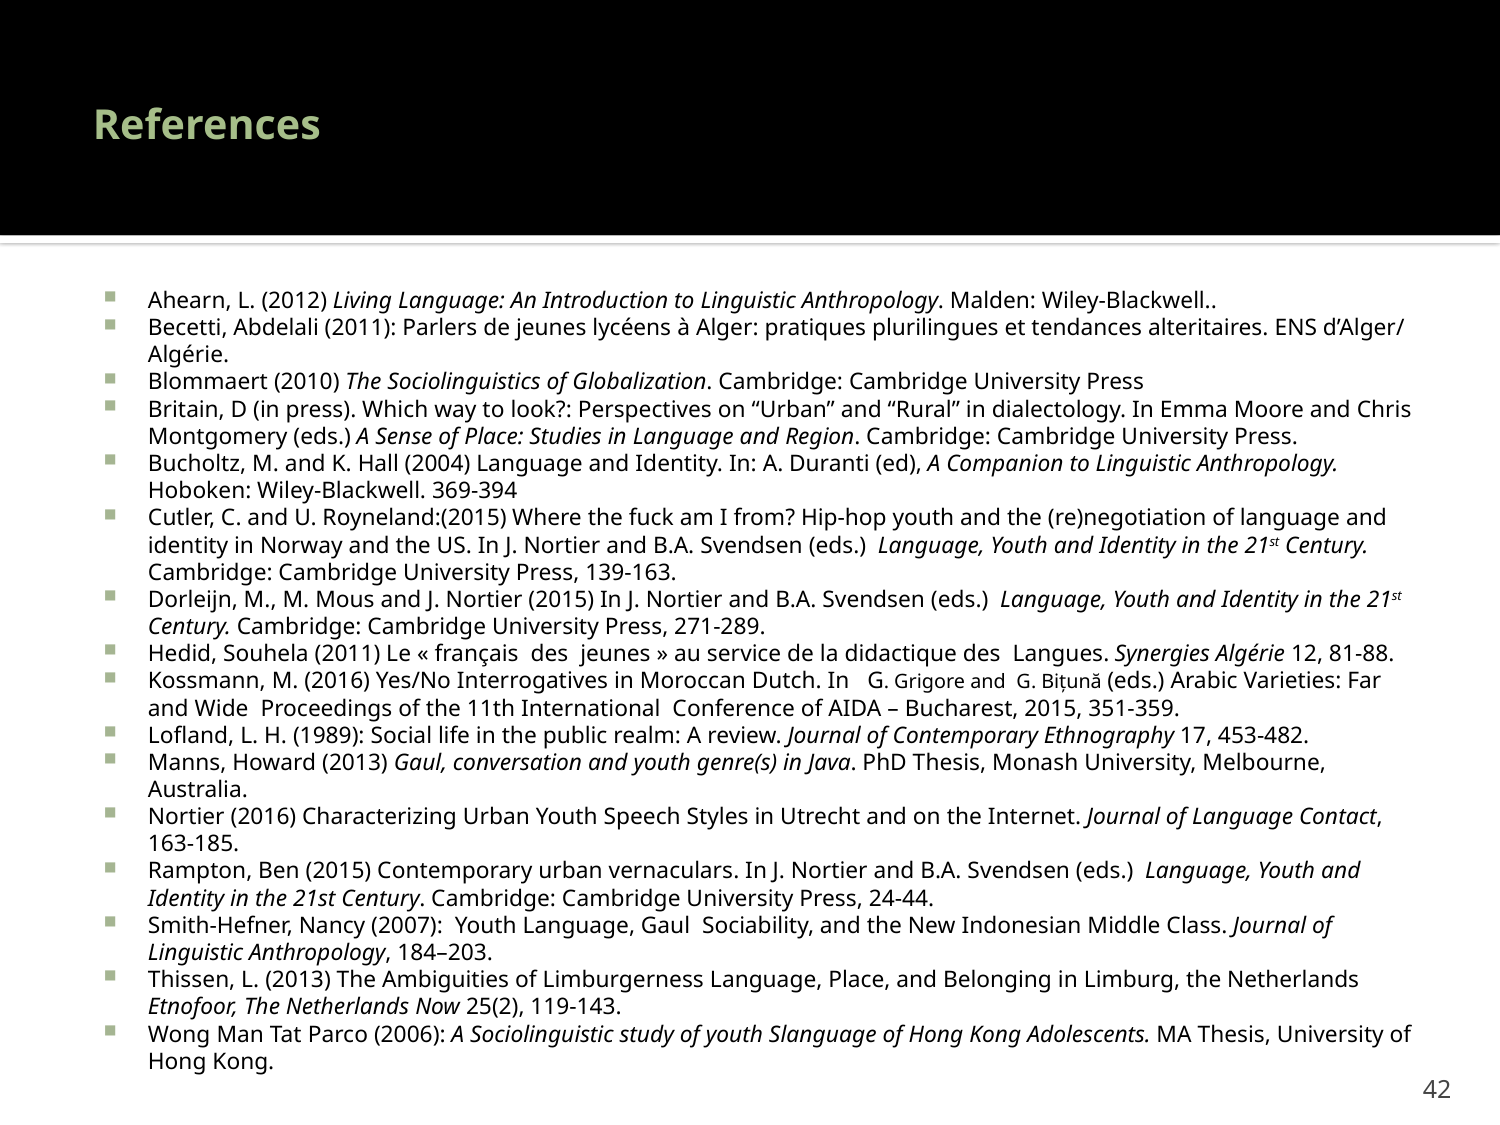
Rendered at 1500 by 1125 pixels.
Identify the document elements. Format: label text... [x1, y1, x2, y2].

title References [77, 90, 1428, 206]
slide_number 42 [1345, 1062, 1467, 1108]
list Ahearn, L. (2012) Living Language: An Introduction to Linguistic Anthropology. Malden: Wiley-Blackwell.. Becetti, Abdelali (2011): Parlers de jeunes lycéens à Alger: pratiques plurilingues et tendances alteritaires. ENS d’Alger/ Algérie. Blommaert (2010) The Sociolinguistics of Globalization. Cambridge: Cambridge University Press Britain, D (in press). Which way to look?: Perspectives on “Urban” and “Rural” in dialectology. In Emma Moore and Chris Montgomery (eds.) A Sense of Place: Studies in Language and Region. Cambridge: Cambridge University Press. Bucholtz, M. and K. Hall (2004) Language and Identity. In: A. Duranti (ed), A Companion to Linguistic Anthropology. Hoboken: Wiley-Blackwell. 369-394 Cutler, C. and U. Royneland:(2015) Where the fuck am I from? Hip-hop youth and the (re)negotiation of language and identity in Norway and the US. In J. Nortier and B.A. Svendsen (eds.) Language, Youth and Identity in the 21st Century. Cambridge: Cambridge University Press, 139-163. Dorleijn, M., M. Mous and J. Nortier (2015) In J. Nortier and B.A. Svendsen (eds.) Language, Youth and Identity in the 21st Century. Cambridge: Cambridge University Press, 271-289. Hedid, Souhela (2011) Le « français des jeunes » au service de la didactique des Langues. Synergies Algérie 12, 81-88. Kossmann, M. (2016) Yes/No Interrogatives in Moroccan Dutch. In G. Grigore and G. Bițună (eds.) Arabic Varieties: Far and Wide Proceedings of the 11th International Conference of AIDA – Bucharest, 2015, 351-359. Lofland, L. H. (1989): Social life in the public realm: A review. Journal of Contemporary Ethnography 17, 453-482. Manns, Howard (2013) Gaul, conversation and youth genre(s) in Java. PhD Thesis, Monash University, Melbourne, Australia. Nortier (2016) Characterizing Urban Youth Speech Styles in Utrecht and on the Internet. Journal of Language Contact, 163-185. Rampton, Ben (2015) Contemporary urban vernaculars. In J. Nortier and B.A. Svendsen (eds.) Language, Youth and Identity in the 21st Century. Cambridge: Cambridge University Press, 24-44. Smith-Hefner, Nancy (2007): Youth Language, Gaul Sociability, and the New Indonesian Middle Class. Journal of Linguistic Anthropology, 184–203. Thissen, L. (2013) The Ambiguities of Limburgerness Language, Place, and Belonging in Limburg, the Netherlands Etnofoor, The Netherlands Now 25(2), 119-143. Wong Man Tat Parco (2006): A Sociolinguistic study of youth Slanguage of Hong Kong Adolescents. MA Thesis, University of Hong Kong. [77, 243, 1428, 1125]
